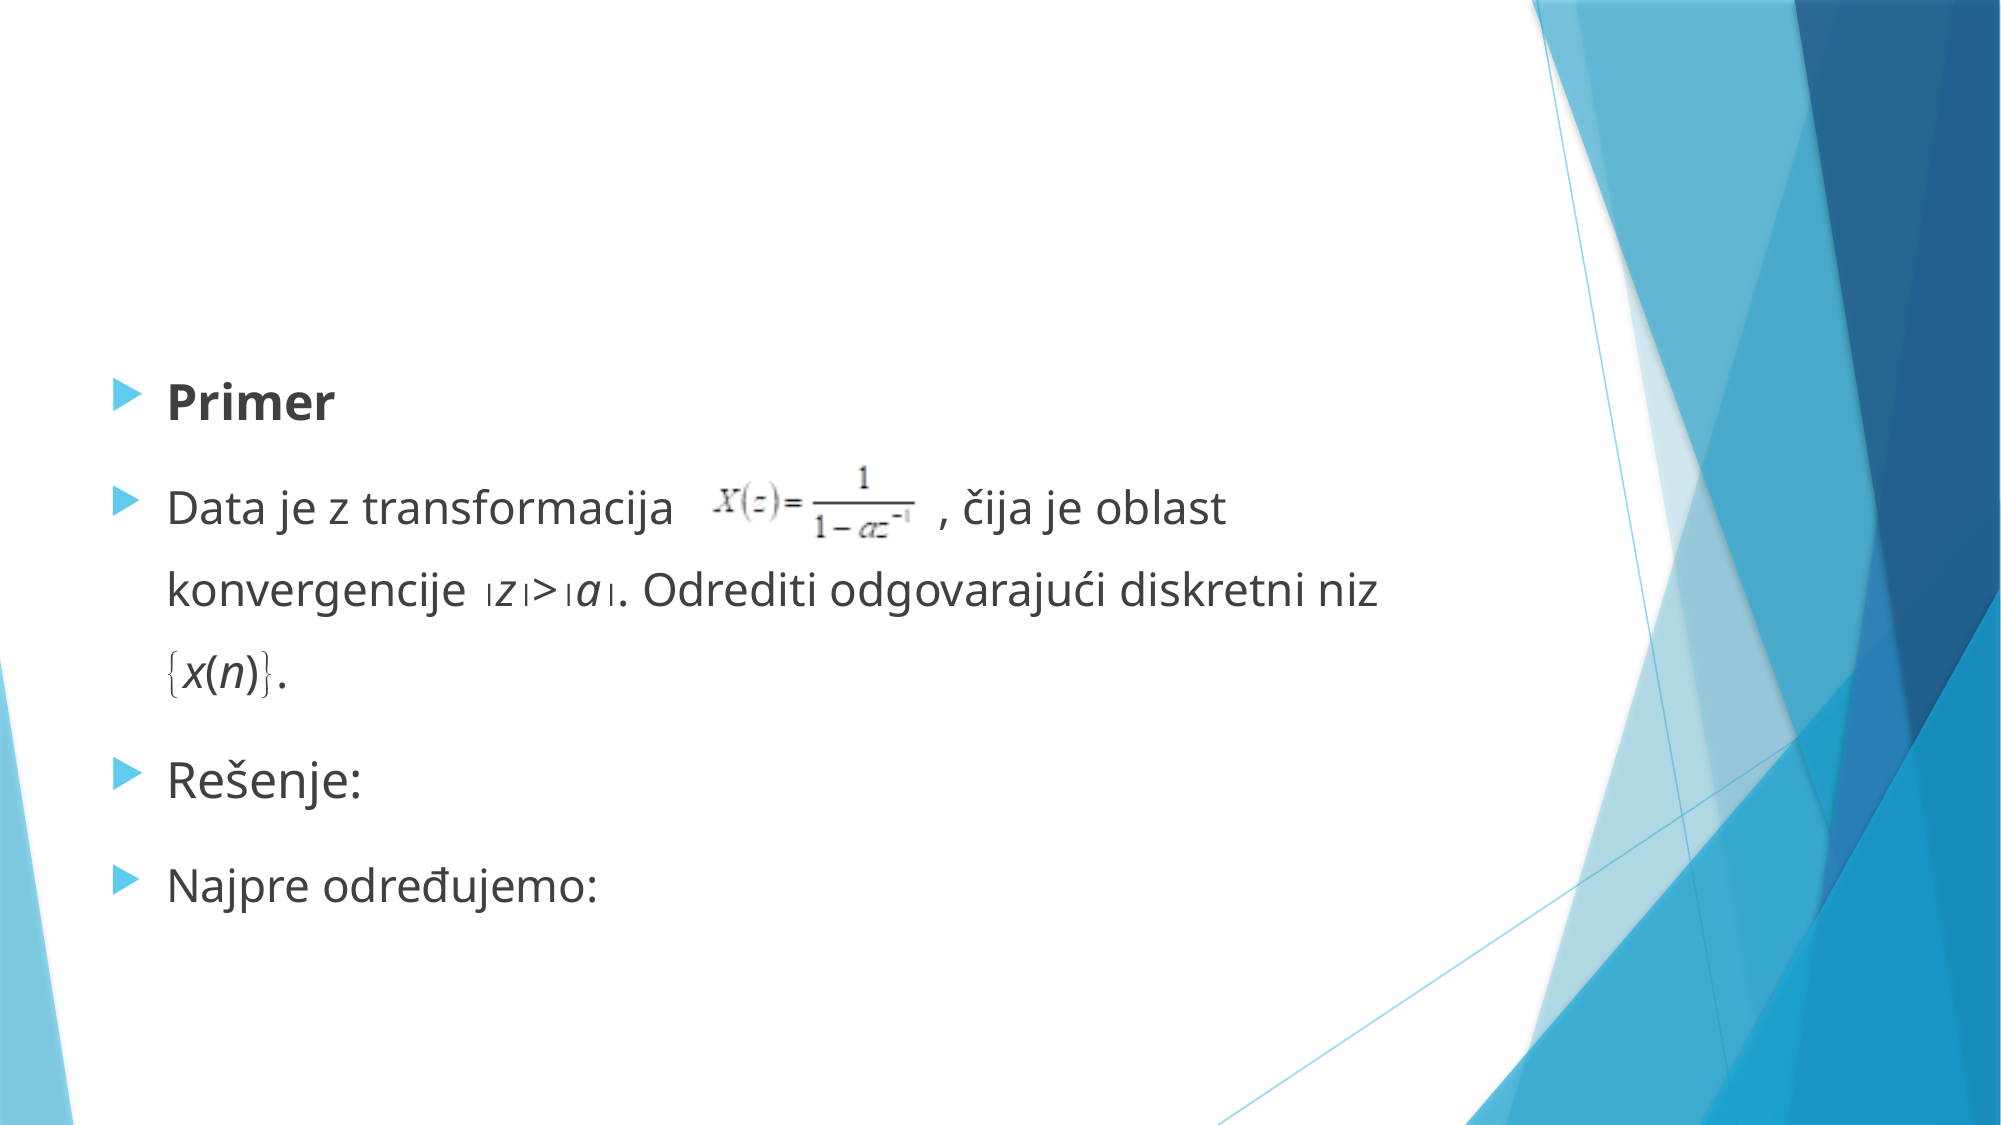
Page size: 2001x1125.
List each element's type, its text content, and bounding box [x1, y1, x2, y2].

list Primer Data je z transformacija , čija je oblast konvergencije z>a. Odrediti odgovarajući diskretni niz x(n). Rešenje: Najpre određujemo: [94, 362, 1505, 1000]
picture [705, 455, 927, 549]
